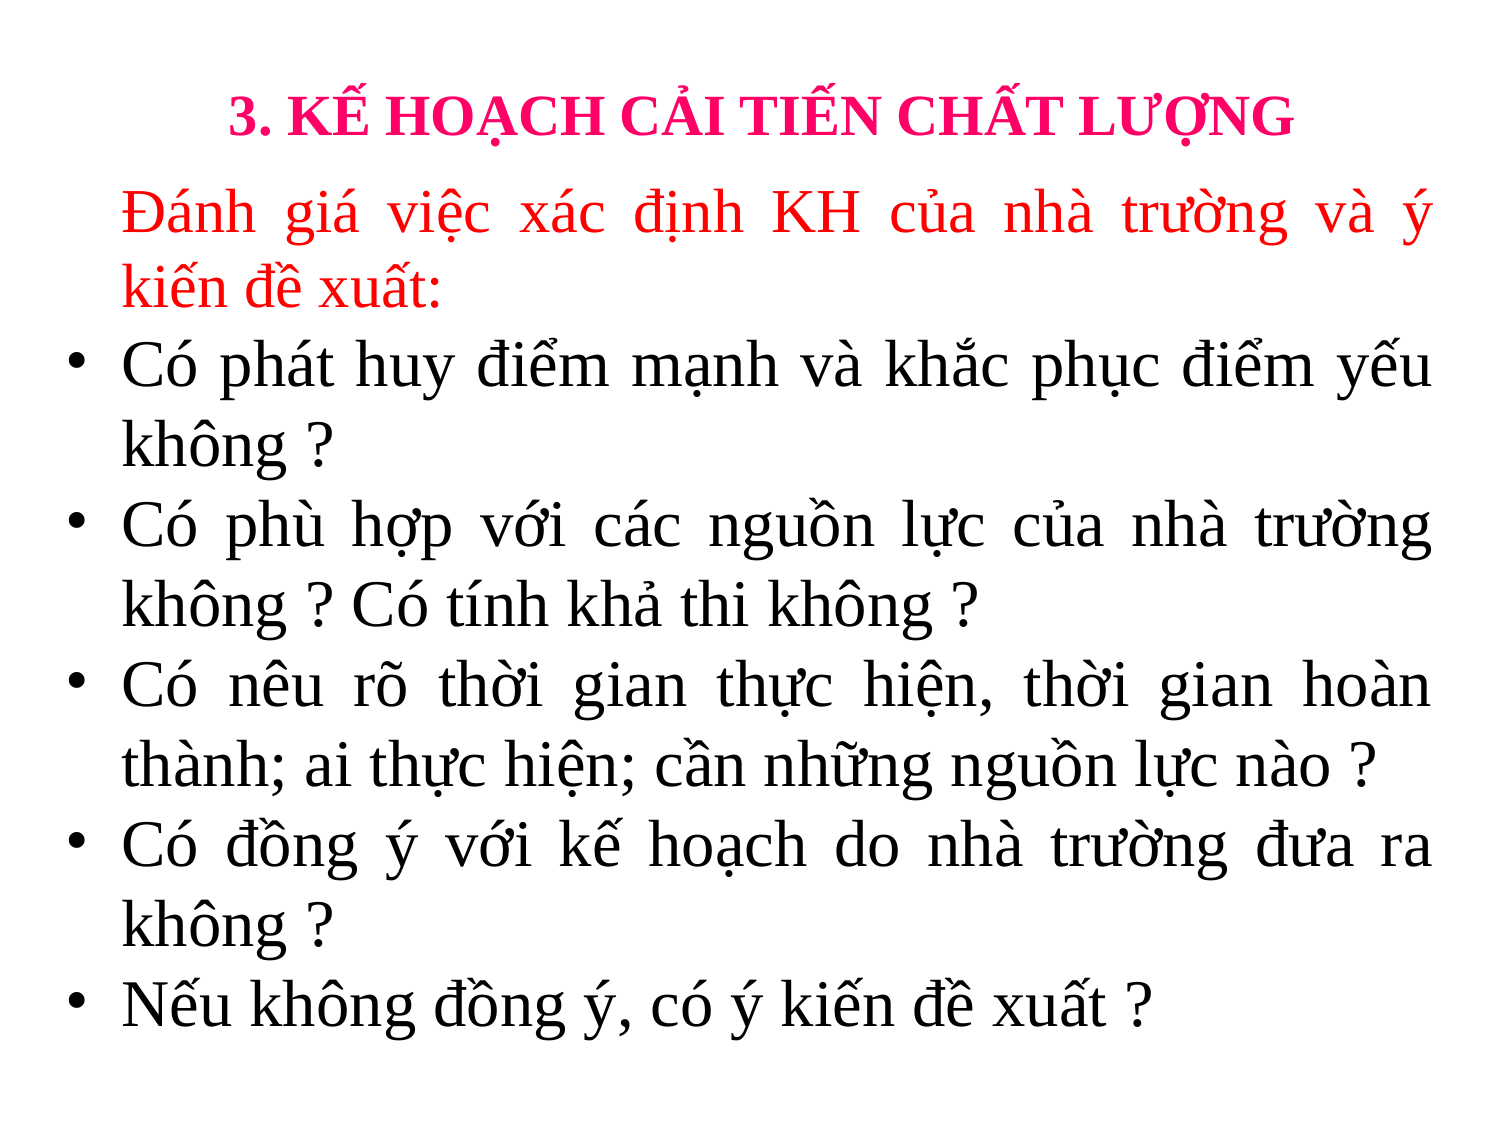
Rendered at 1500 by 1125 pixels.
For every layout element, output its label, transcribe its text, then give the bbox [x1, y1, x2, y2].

list Đánh giá việc xác định KH của nhà trường và ý kiến đề xuất: Có phát huy điểm mạnh và khắc phục điểm yếu không ? Có phù hợp với các nguồn lực của nhà trường không ? Có tính khả thi không ? Có nêu rõ thời gian thực hiện, thời gian hoàn thành; ai thực hiện; cần những nguồn lực nào ? Có đồng ý với kế hoạch do nhà trường đưa ra không ? Nếu không đồng ý, có ý kiến đề xuất ? [50, 162, 1450, 1088]
title 3. KẾ HOẠCH CẢI TIẾN CHẤT LƯỢNG [87, 50, 1438, 162]
